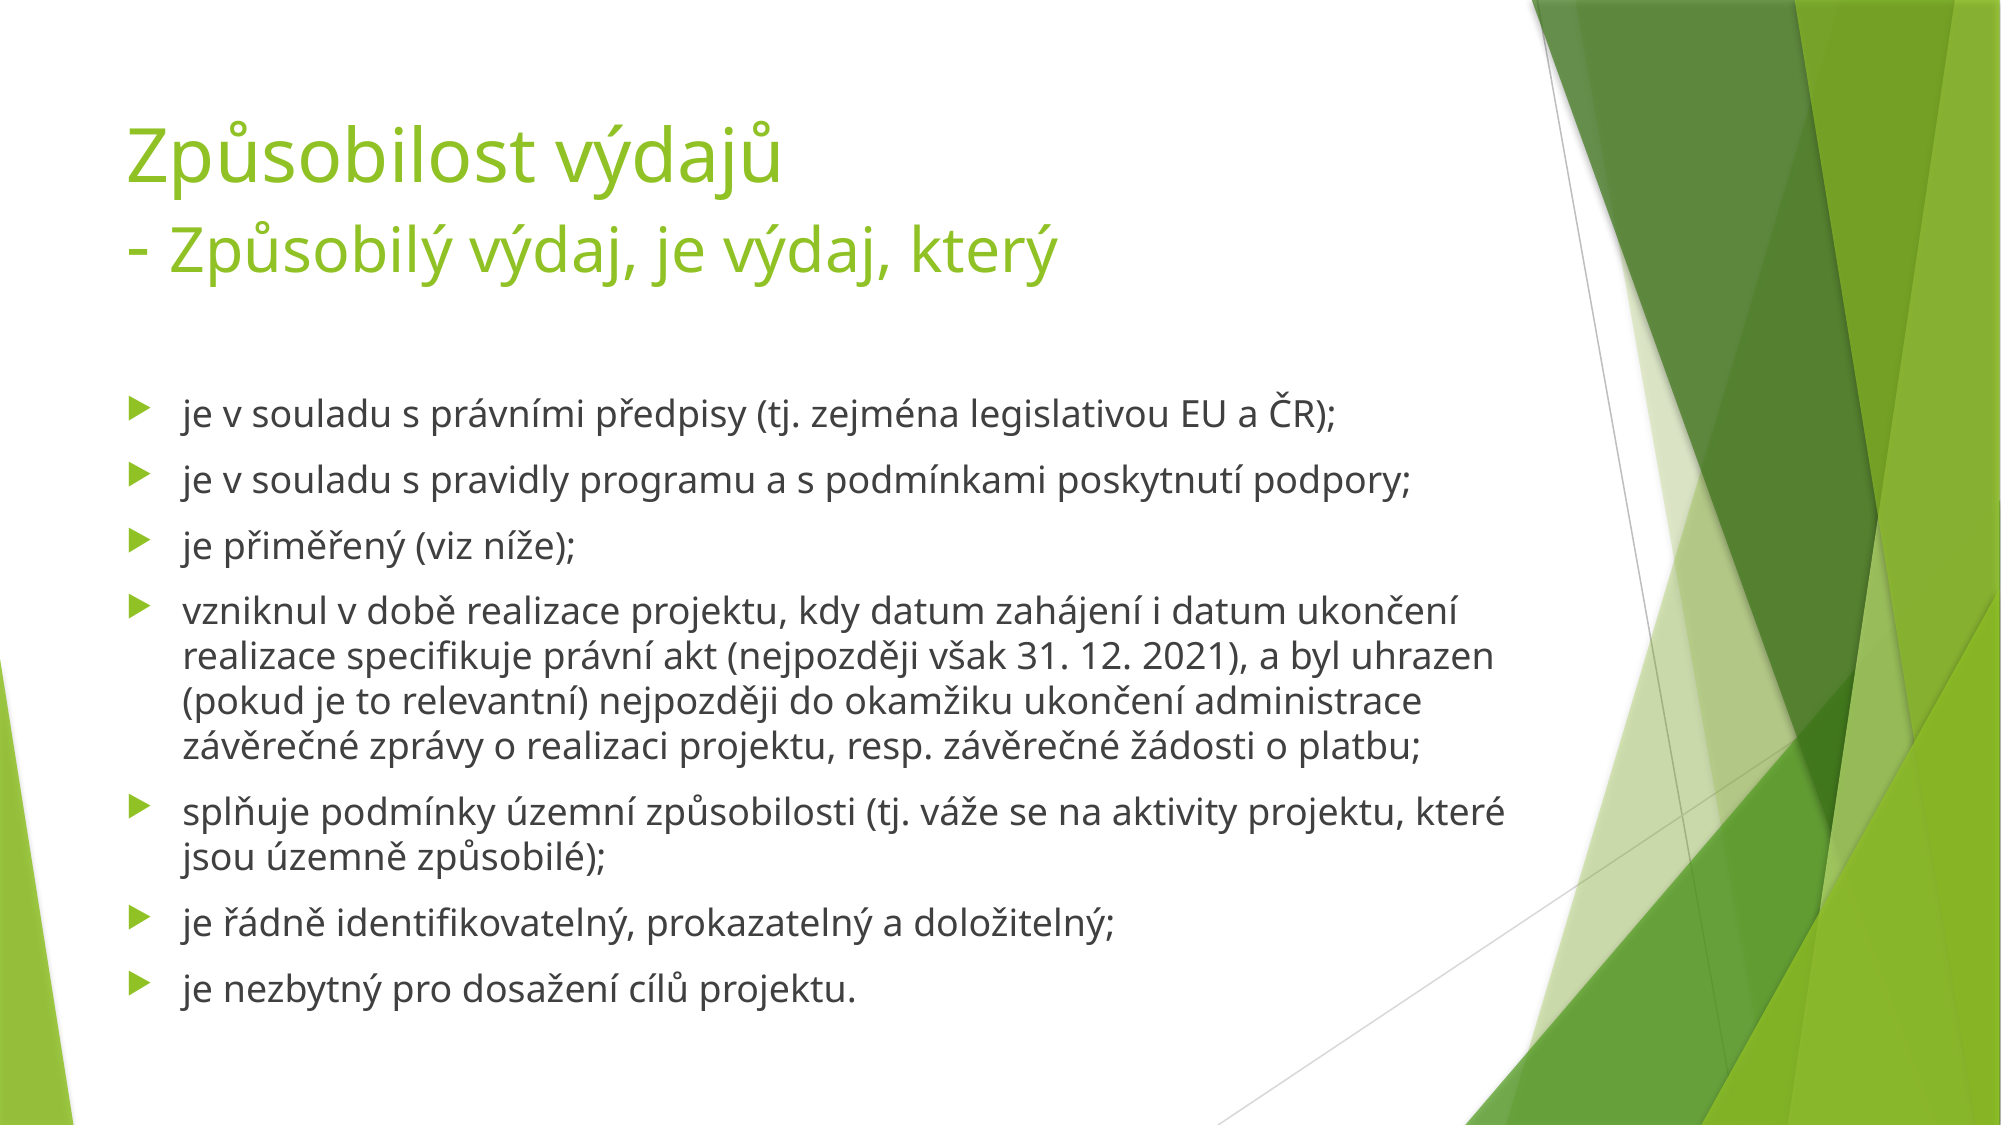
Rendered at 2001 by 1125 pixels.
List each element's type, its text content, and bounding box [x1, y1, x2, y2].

list je v souladu s právními předpisy (tj. zejména legislativou EU a ČR); je v souladu s pravidly programu a s podmínkami poskytnutí podpory; je přiměřený (viz níže); vzniknul v době realizace projektu, kdy datum zahájení i datum ukončení realizace specifikuje právní akt (nejpozději však 31. 12. 2021), a byl uhrazen (pokud je to relevantní) nejpozději do okamžiku ukončení administrace závěrečné zprávy o realizaci projektu, resp. závěrečné žádosti o platbu; splňuje podmínky územní způsobilosti (tj. váže se na aktivity projektu, které jsou územně způsobilé); je řádně identifikovatelný, prokazatelný a doložitelný; je nezbytný pro dosažení cílů projektu. [111, 316, 1575, 1125]
title Způsobilost výdajů - Způsobilý výdaj, je výdaj, který [111, 99, 1522, 316]
